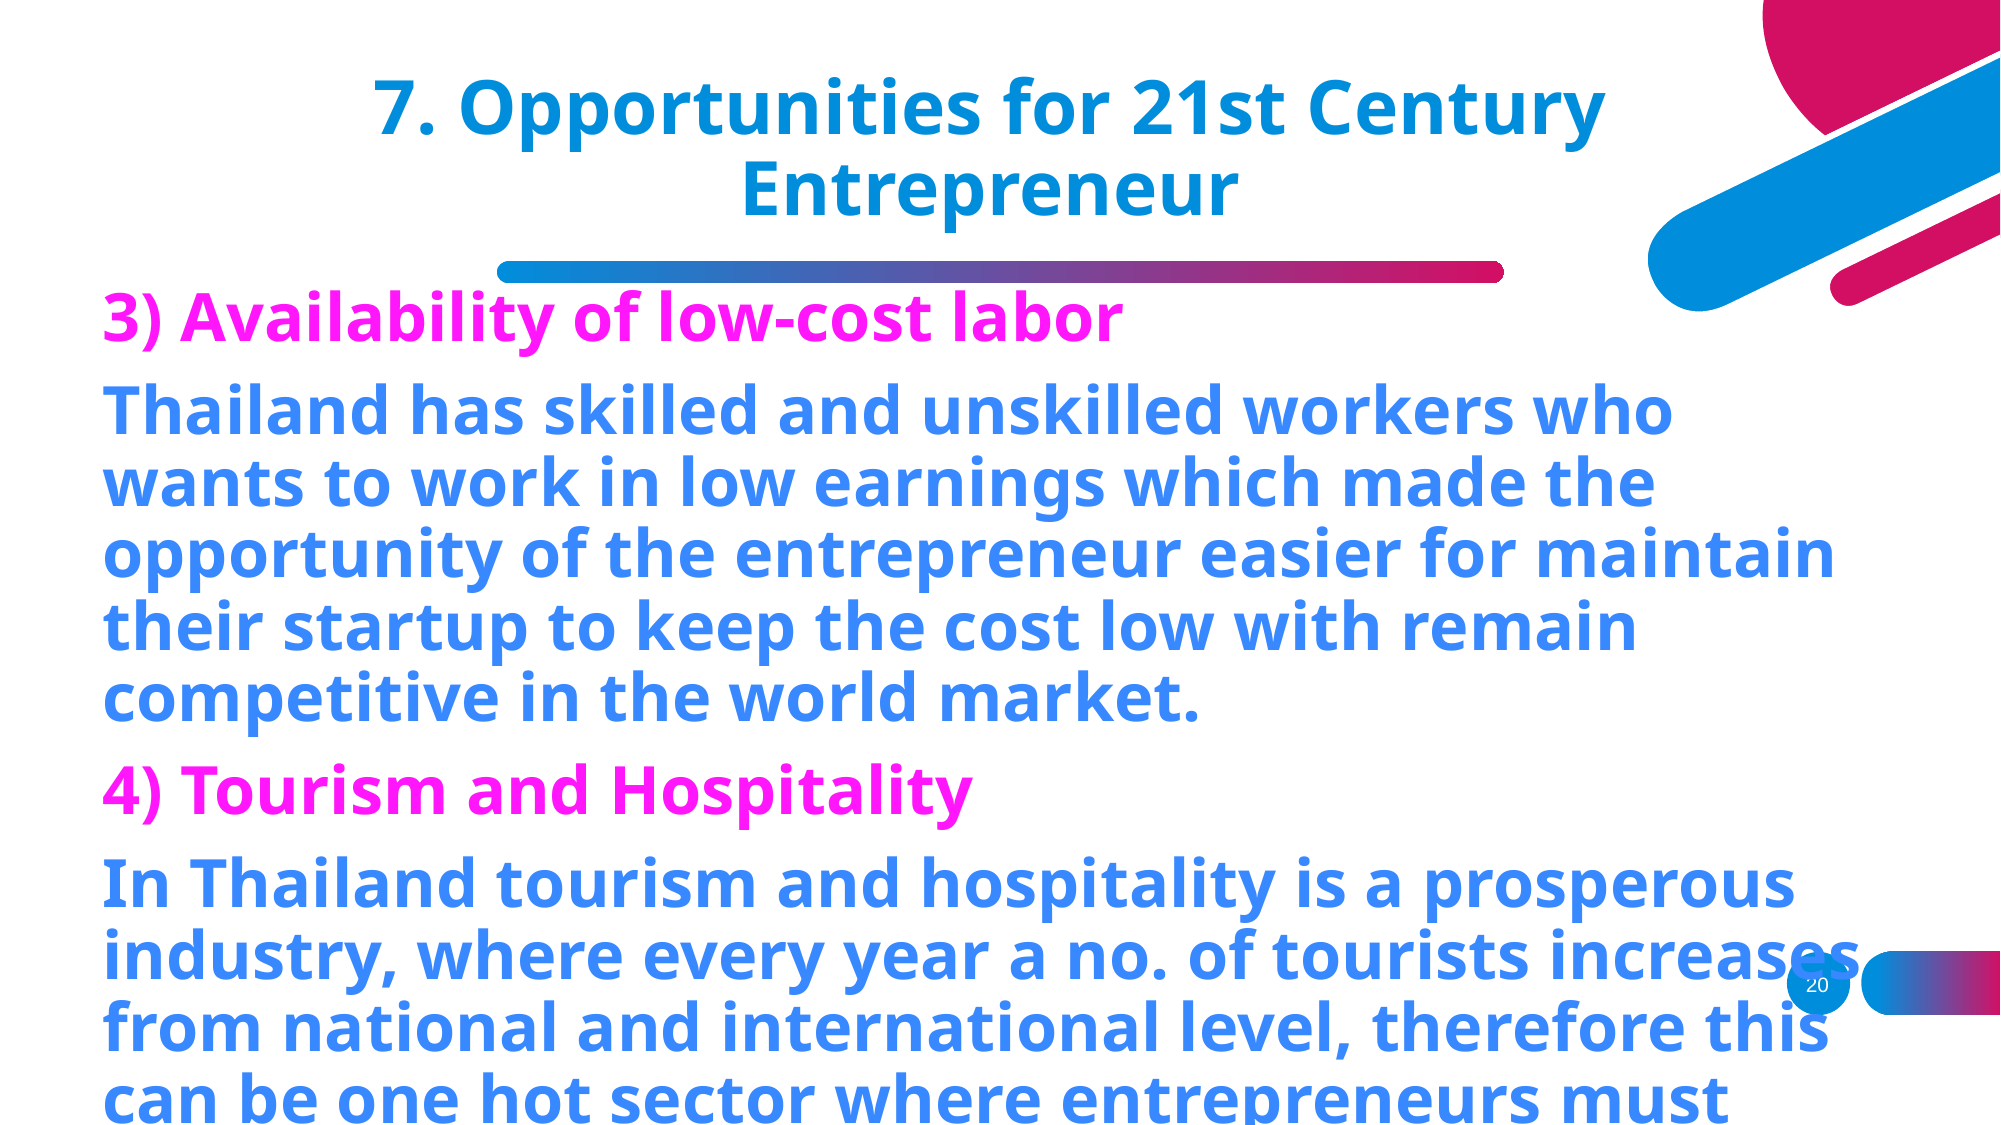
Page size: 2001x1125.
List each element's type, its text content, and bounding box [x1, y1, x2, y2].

text_box 7. Opportunities for 21st Century Entrepreneur [264, 128, 1716, 240]
text_box 3) Availability of low-cost labor Thailand has skilled and unskilled workers who wants to work in low earnings which made the opportunity of the entrepreneur easier for maintain their startup to keep the cost low with remain competitive in the world market. 4) Tourism and Hospitality In Thailand tourism and hospitality is a prosperous industry, where every year a no. of tourists increases from national and international level, therefore this can be one hot sector where entrepreneurs must focus on. As Thailand is rich in both culture and heritage, so it offers the foreign tourists to visit Beaches, hill stations, heritage sites, wildlife and rural life. [87, 276, 1893, 1103]
